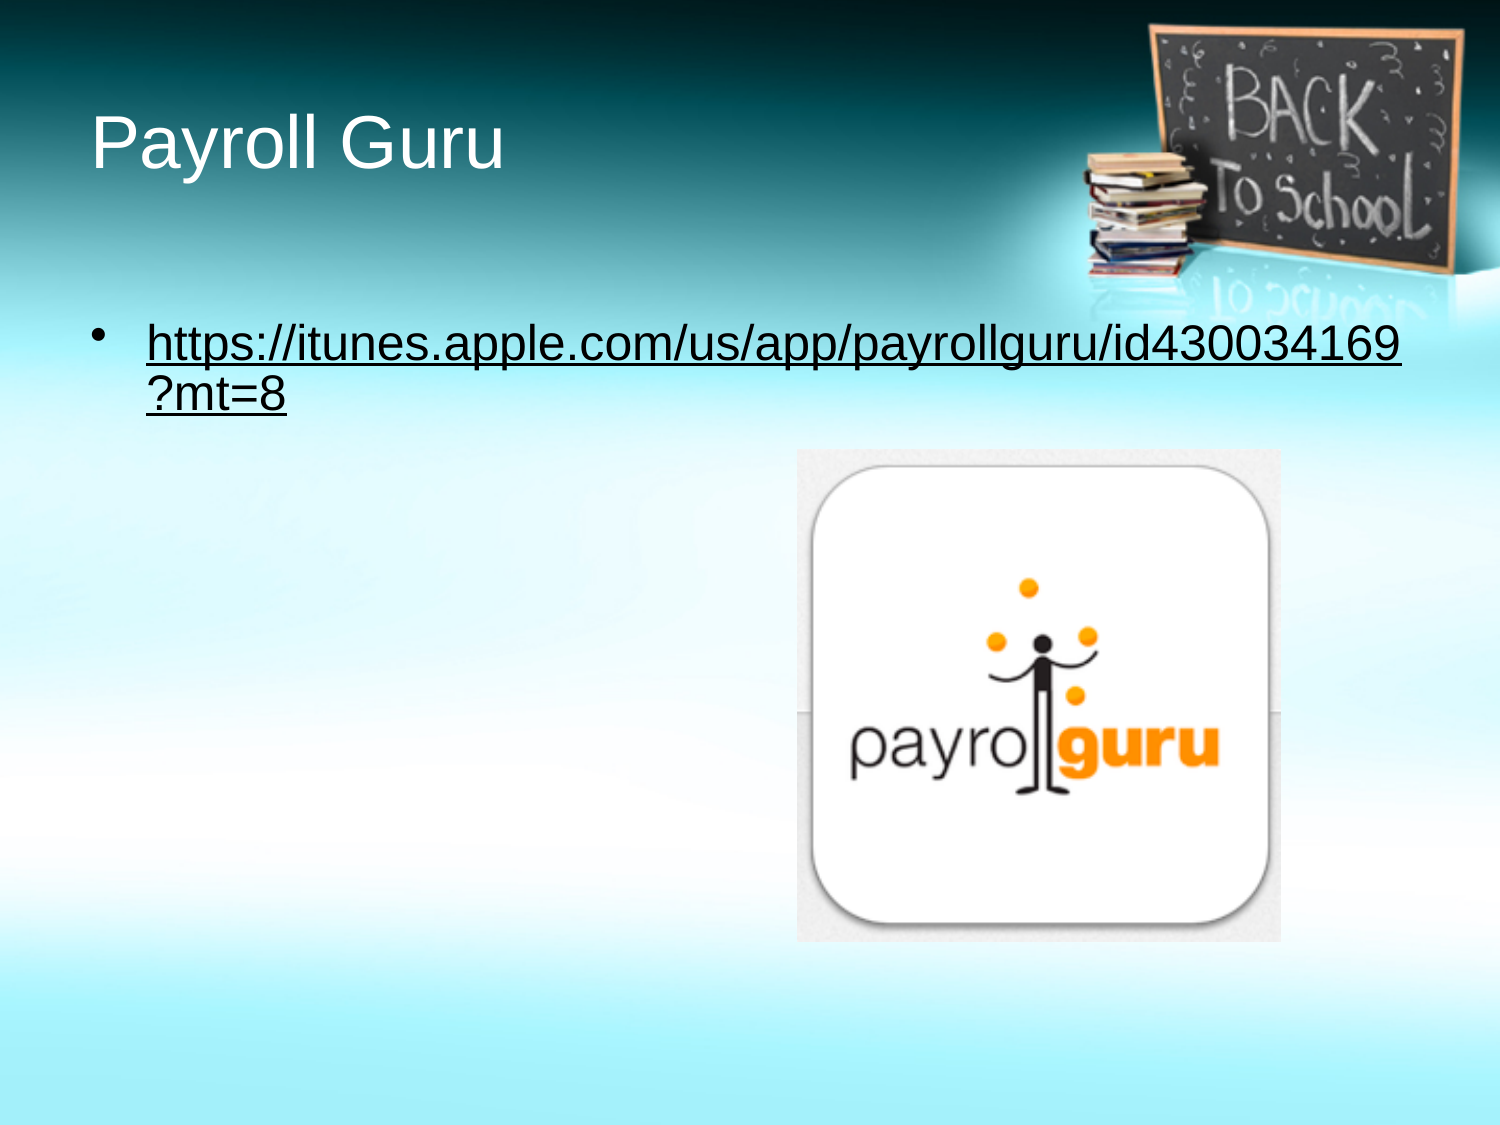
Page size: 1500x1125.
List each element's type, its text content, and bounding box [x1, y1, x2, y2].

title Payroll Guru [75, 45, 1088, 233]
list https://itunes.apple.com/us/app/payrollguru/id430034169?mt=8 [75, 302, 1425, 1005]
picture [0, 0, 1500, 1125]
